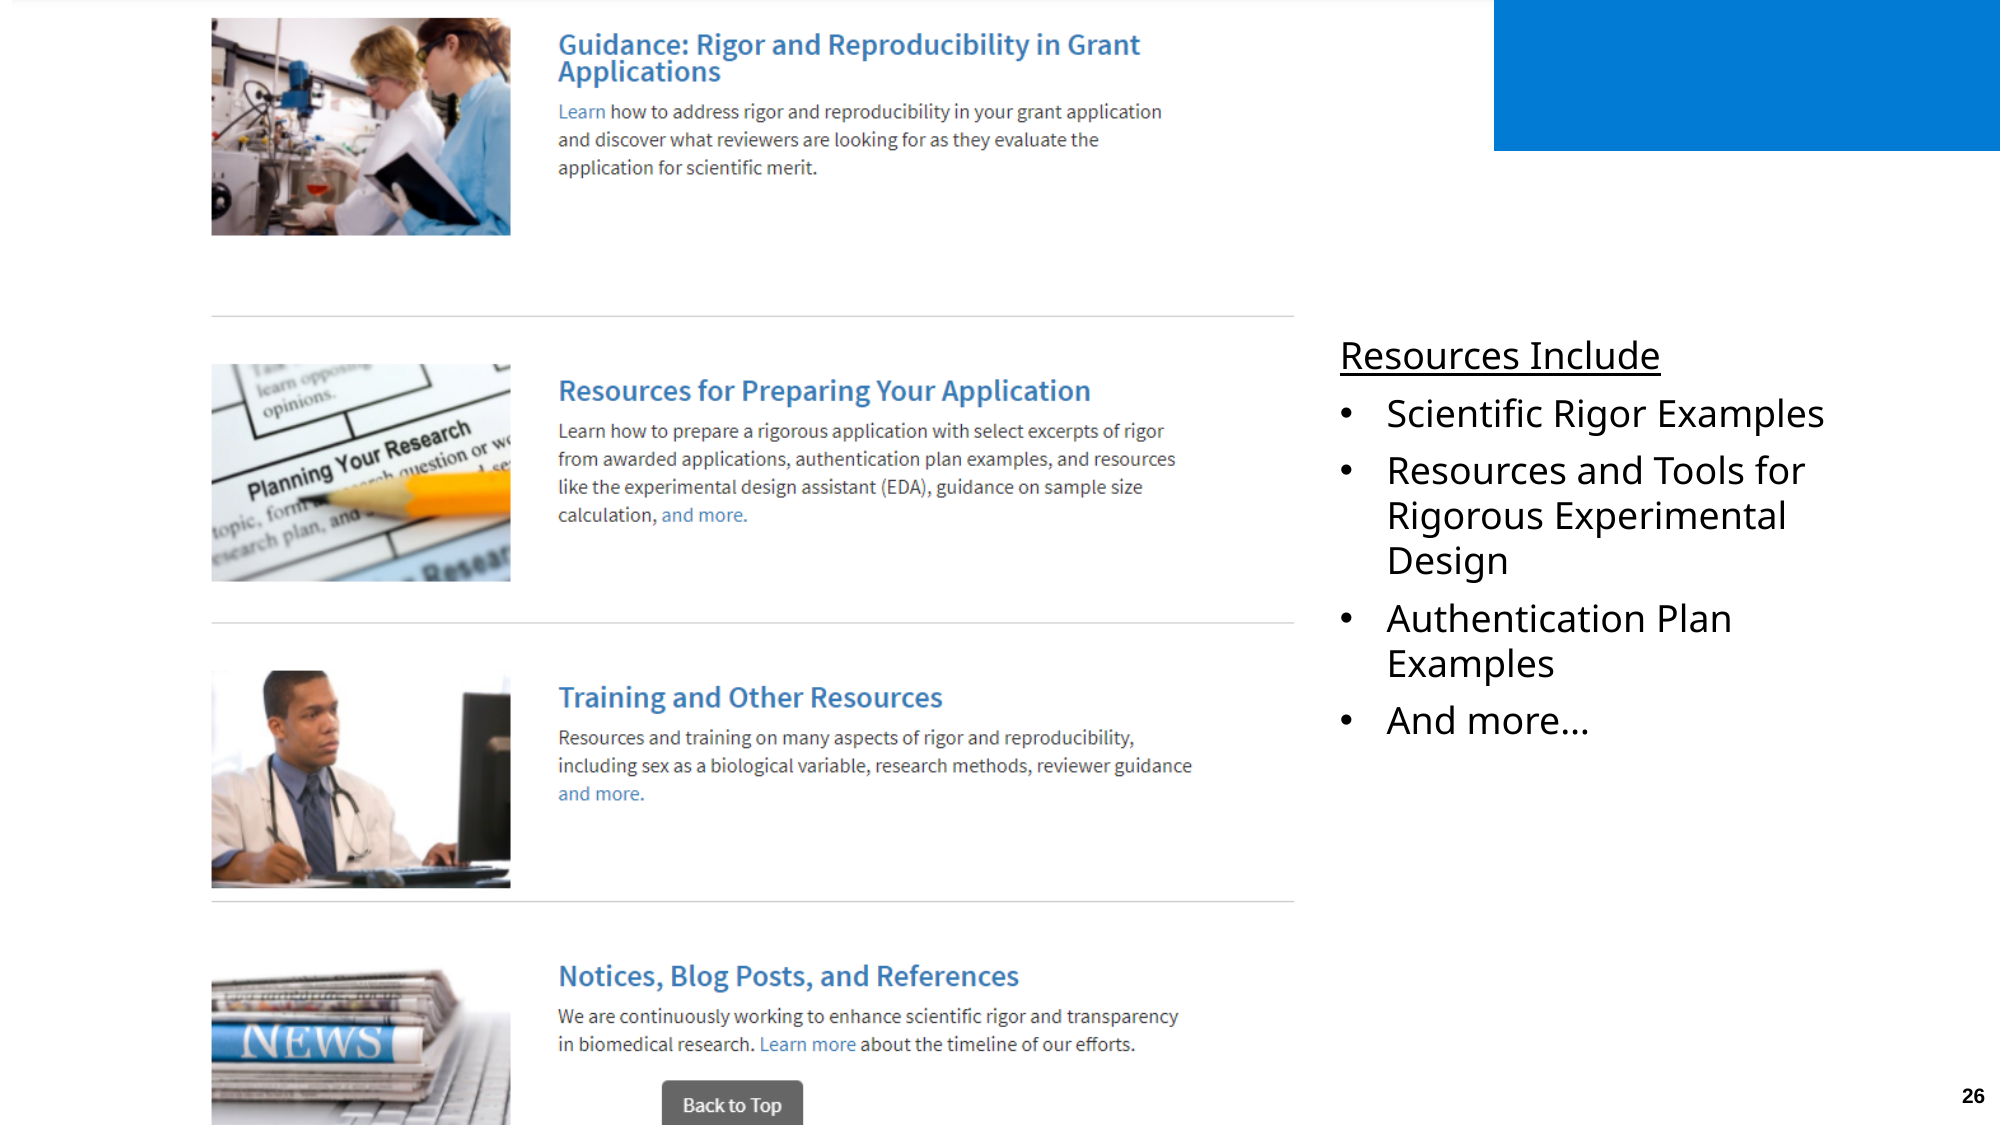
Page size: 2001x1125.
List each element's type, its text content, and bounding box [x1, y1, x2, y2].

text_box Resources Include Scientific Rigor Examples Resources and Tools for Rigorous Experimental Design Authentication Plan Examples And more… [1498, 324, 1925, 750]
picture [0, 0, 2000, 1125]
slide_number 26 [1700, 1074, 2000, 1101]
